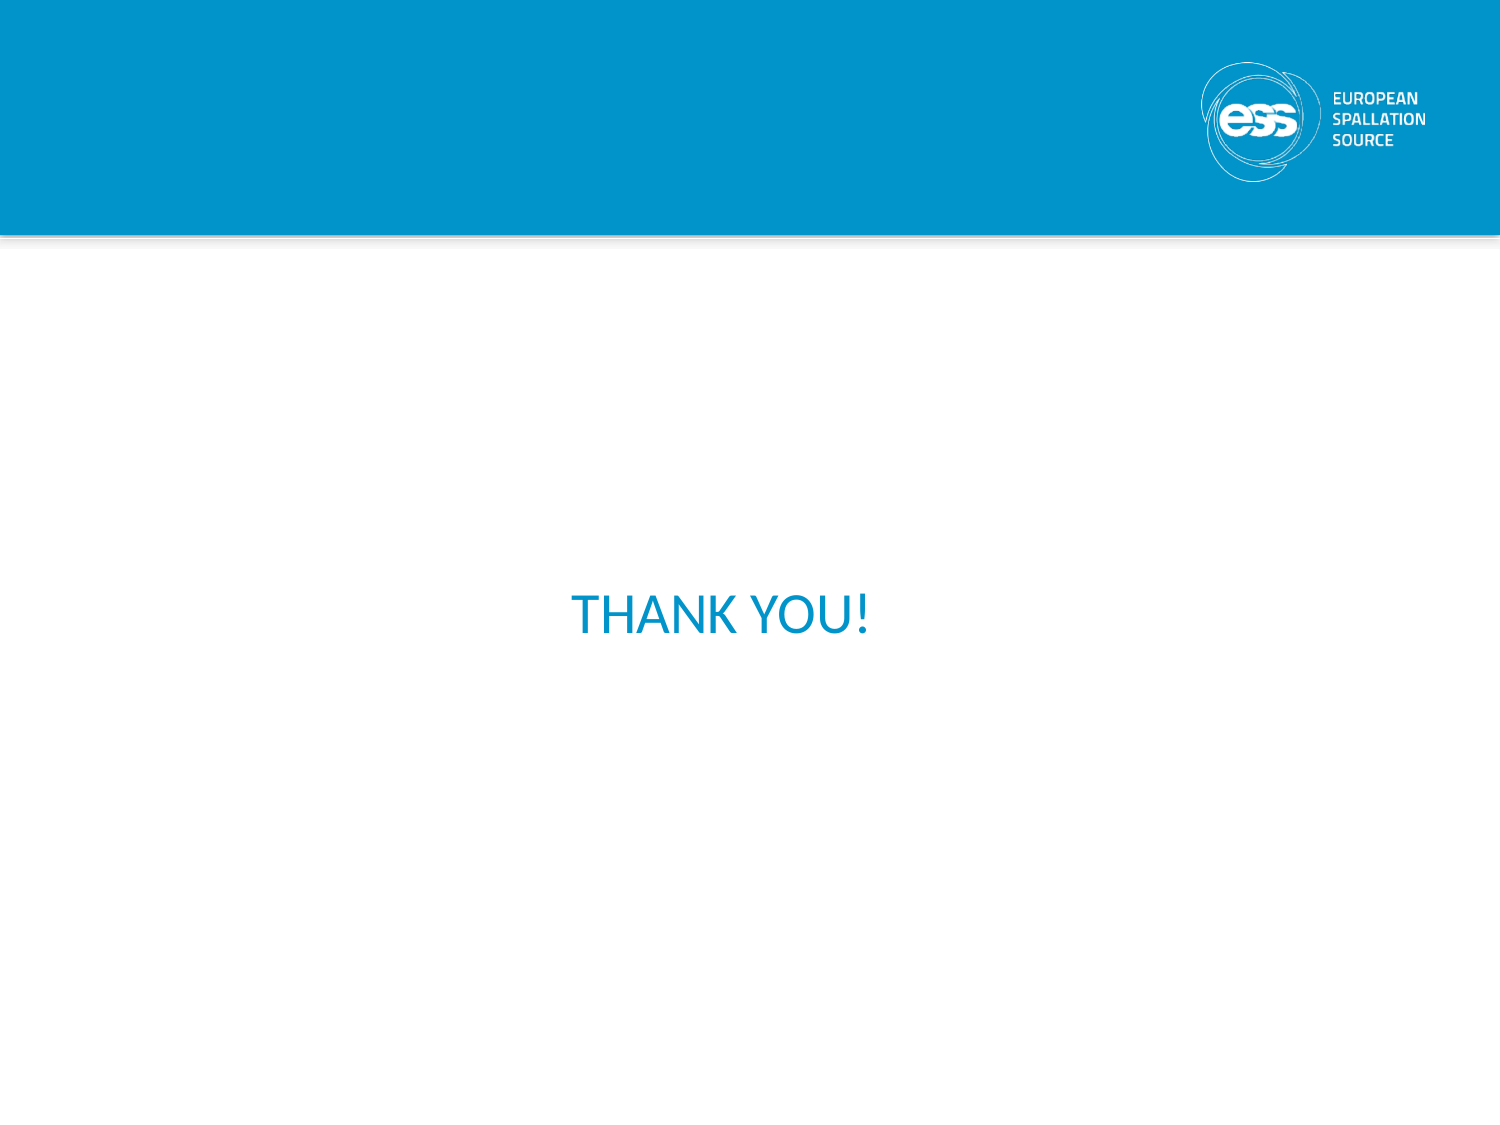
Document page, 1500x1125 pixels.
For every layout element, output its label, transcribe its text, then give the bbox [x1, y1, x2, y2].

picture [1397, 97, 1405, 104]
picture [1386, 134, 1392, 146]
picture [1372, 114, 1378, 125]
picture [1381, 113, 1389, 125]
picture [1220, 104, 1299, 137]
list THANK YOU! [571, 595, 937, 735]
picture [1355, 92, 1374, 104]
picture [1352, 113, 1361, 125]
picture [1333, 113, 1340, 125]
picture [1343, 113, 1351, 124]
picture [1405, 113, 1413, 125]
picture [1388, 93, 1394, 104]
picture [1343, 134, 1363, 146]
picture [1413, 93, 1417, 104]
picture [1333, 134, 1340, 146]
picture [1377, 93, 1385, 104]
picture [1334, 93, 1341, 104]
picture [1366, 134, 1383, 146]
picture [1416, 113, 1420, 123]
picture [1391, 113, 1402, 124]
picture [1408, 93, 1412, 104]
picture [1364, 114, 1369, 125]
picture [1346, 93, 1352, 104]
